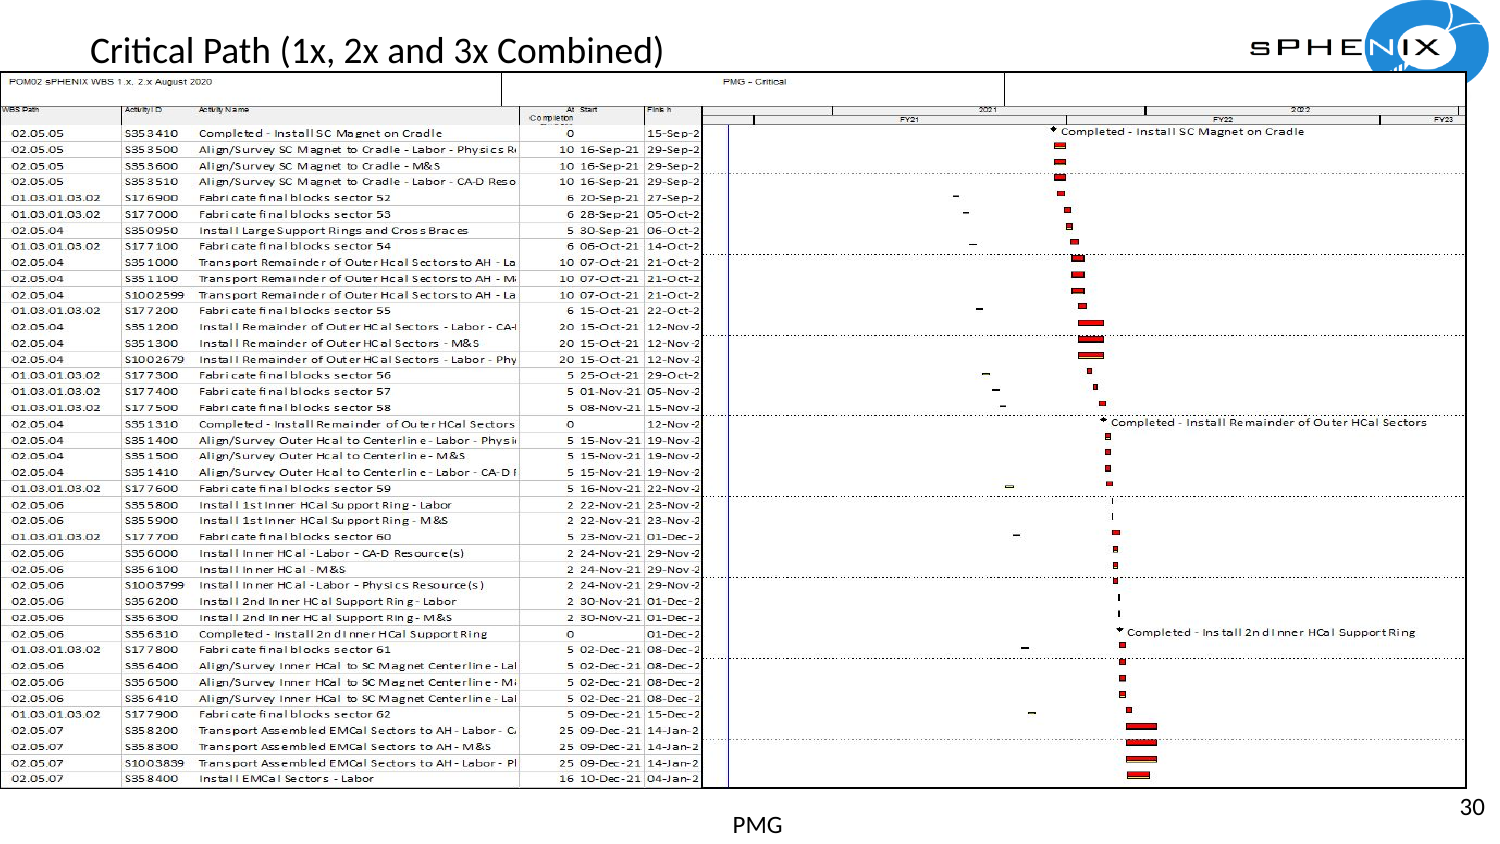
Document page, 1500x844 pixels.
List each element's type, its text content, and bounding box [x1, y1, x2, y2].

slide_number 30 [1412, 792, 1500, 819]
footer PMG [520, 806, 996, 841]
picture [0, 0, 1489, 789]
title Critical Path (1x, 2x and 3x Combined) [75, 4, 1425, 69]
